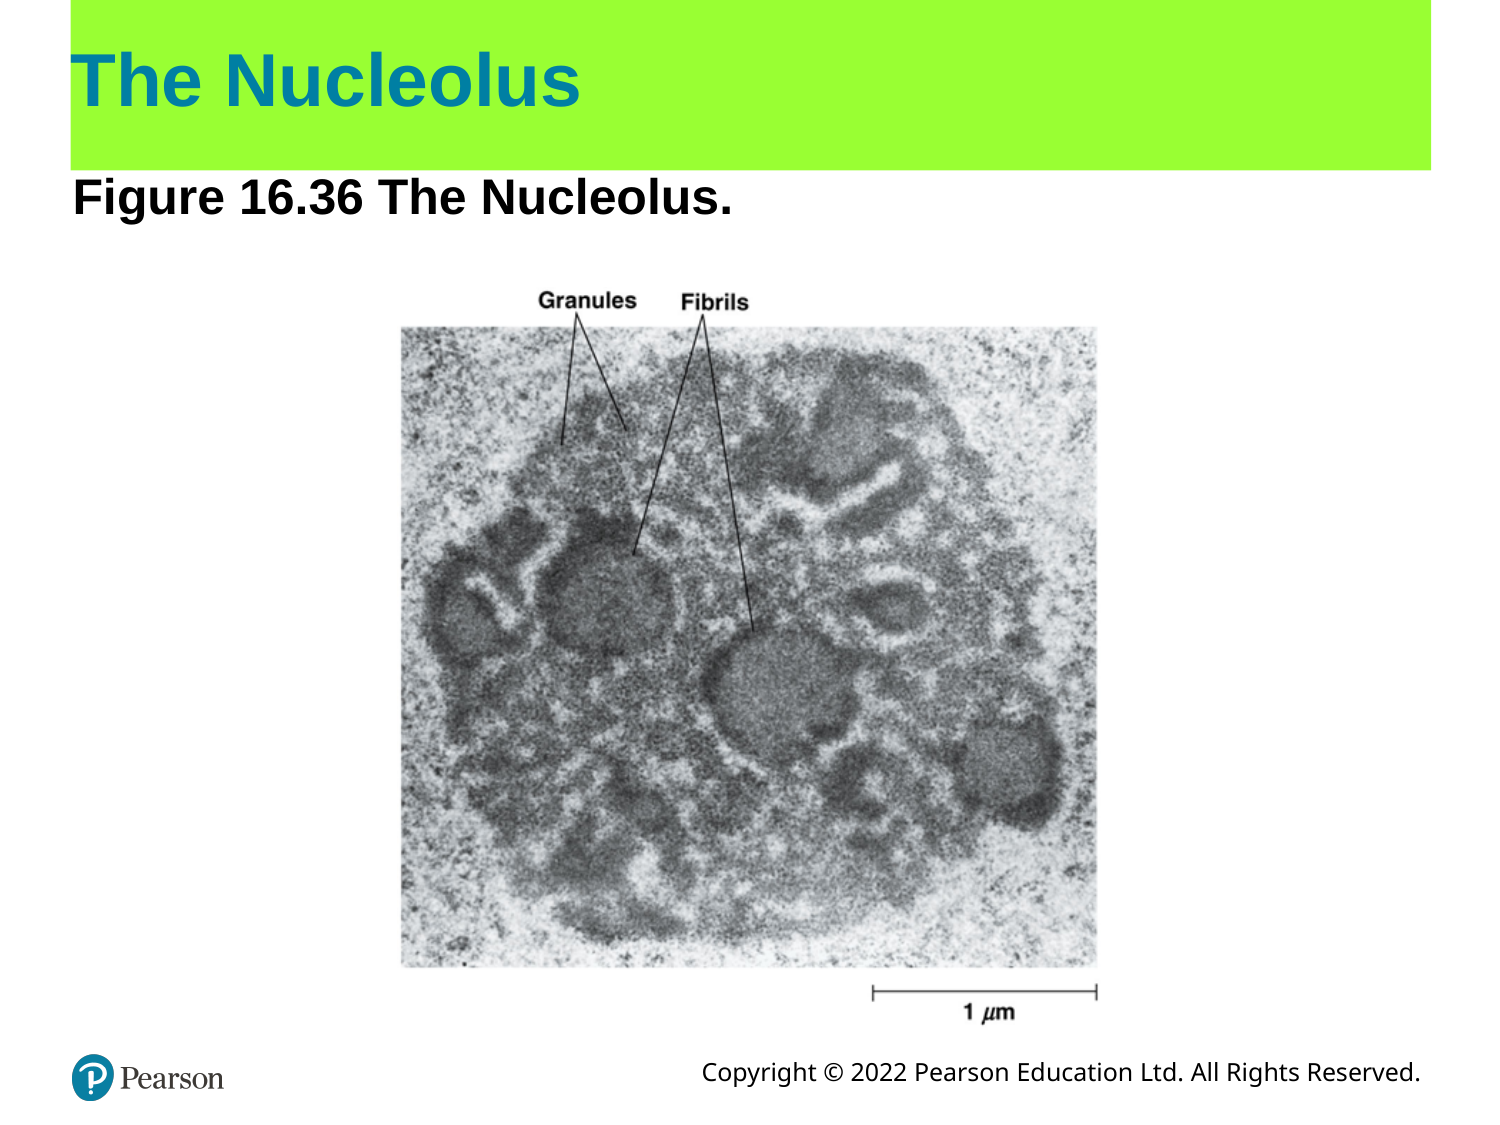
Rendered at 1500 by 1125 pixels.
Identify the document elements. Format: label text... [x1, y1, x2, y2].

picture [396, 287, 1102, 1033]
picture [80, 1063, 106, 1088]
picture [72, 1087, 83, 1101]
list Figure 16.36 The Nucleolus. [72, 164, 1432, 233]
picture [72, 1054, 88, 1070]
title The Nucleolus [70, 0, 1432, 171]
picture [98, 1054, 224, 1101]
